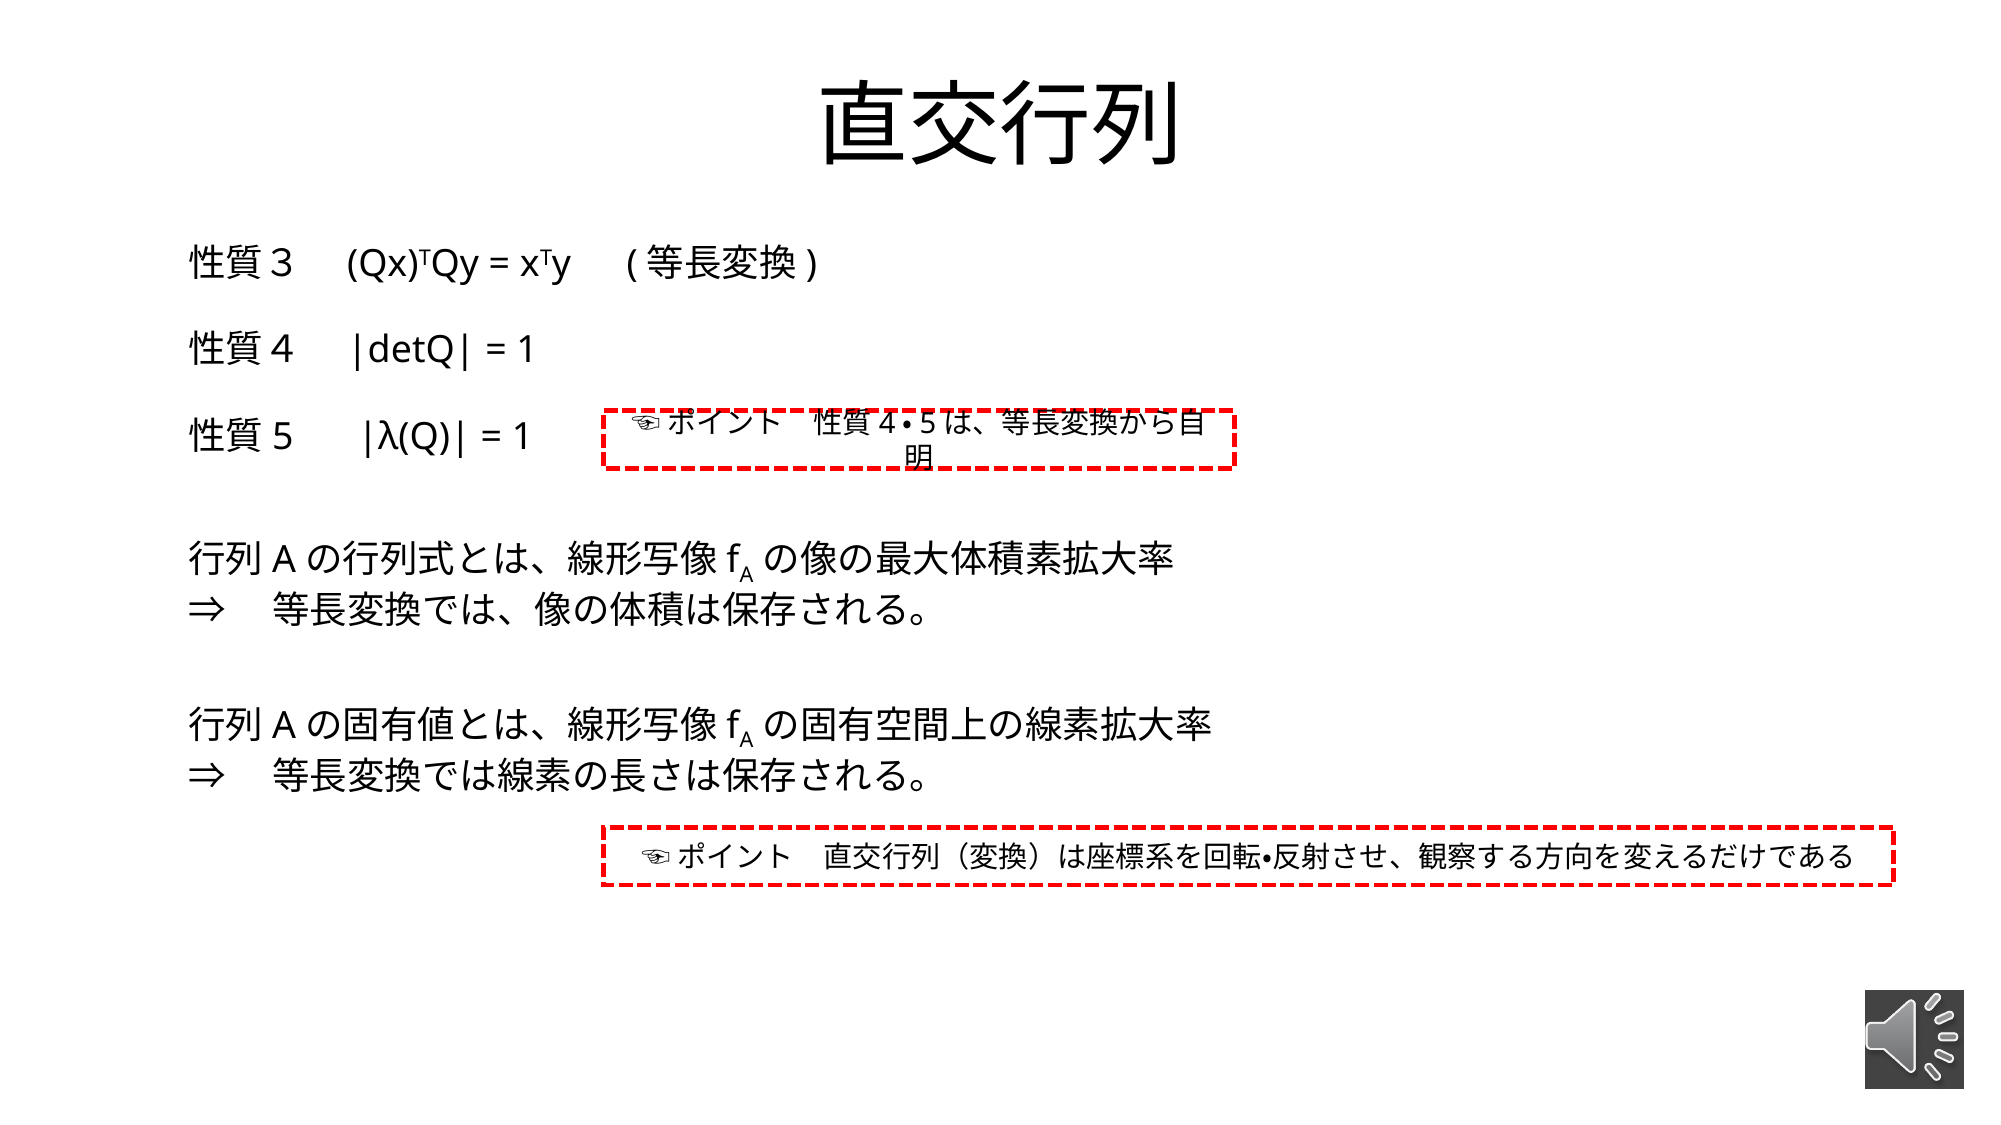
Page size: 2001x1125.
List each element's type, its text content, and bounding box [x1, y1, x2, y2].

title 直交行列 [137, 59, 1863, 196]
picture [1864, 989, 1965, 1090]
text_box 性質３ (Qx)TQy = xTy (等長変換) [172, 216, 885, 308]
text_box ☜ポイント 直交行列（変換）は座標系を回転・反射させ、観察する方向を変えるだけである [602, 826, 1895, 886]
text_box ☜ポイント 性質4・5は、等長変換から自明 [602, 410, 1235, 469]
text_box 行列Aの行列式とは、線形写像fAの像の最大体積素拡大率 ⇒ 等長変換では、像の体積は保存される。 [173, 527, 1795, 639]
text_box 性質5 |λ(Q)| = 1 [172, 388, 864, 480]
text_box 行列Aの固有値とは、線形写像fAの固有空間上の線素拡大率 ⇒ 等長変換では線素の長さは保存される。 [173, 693, 1436, 805]
text_box 性質４ |detQ| = 1 [172, 301, 864, 388]
